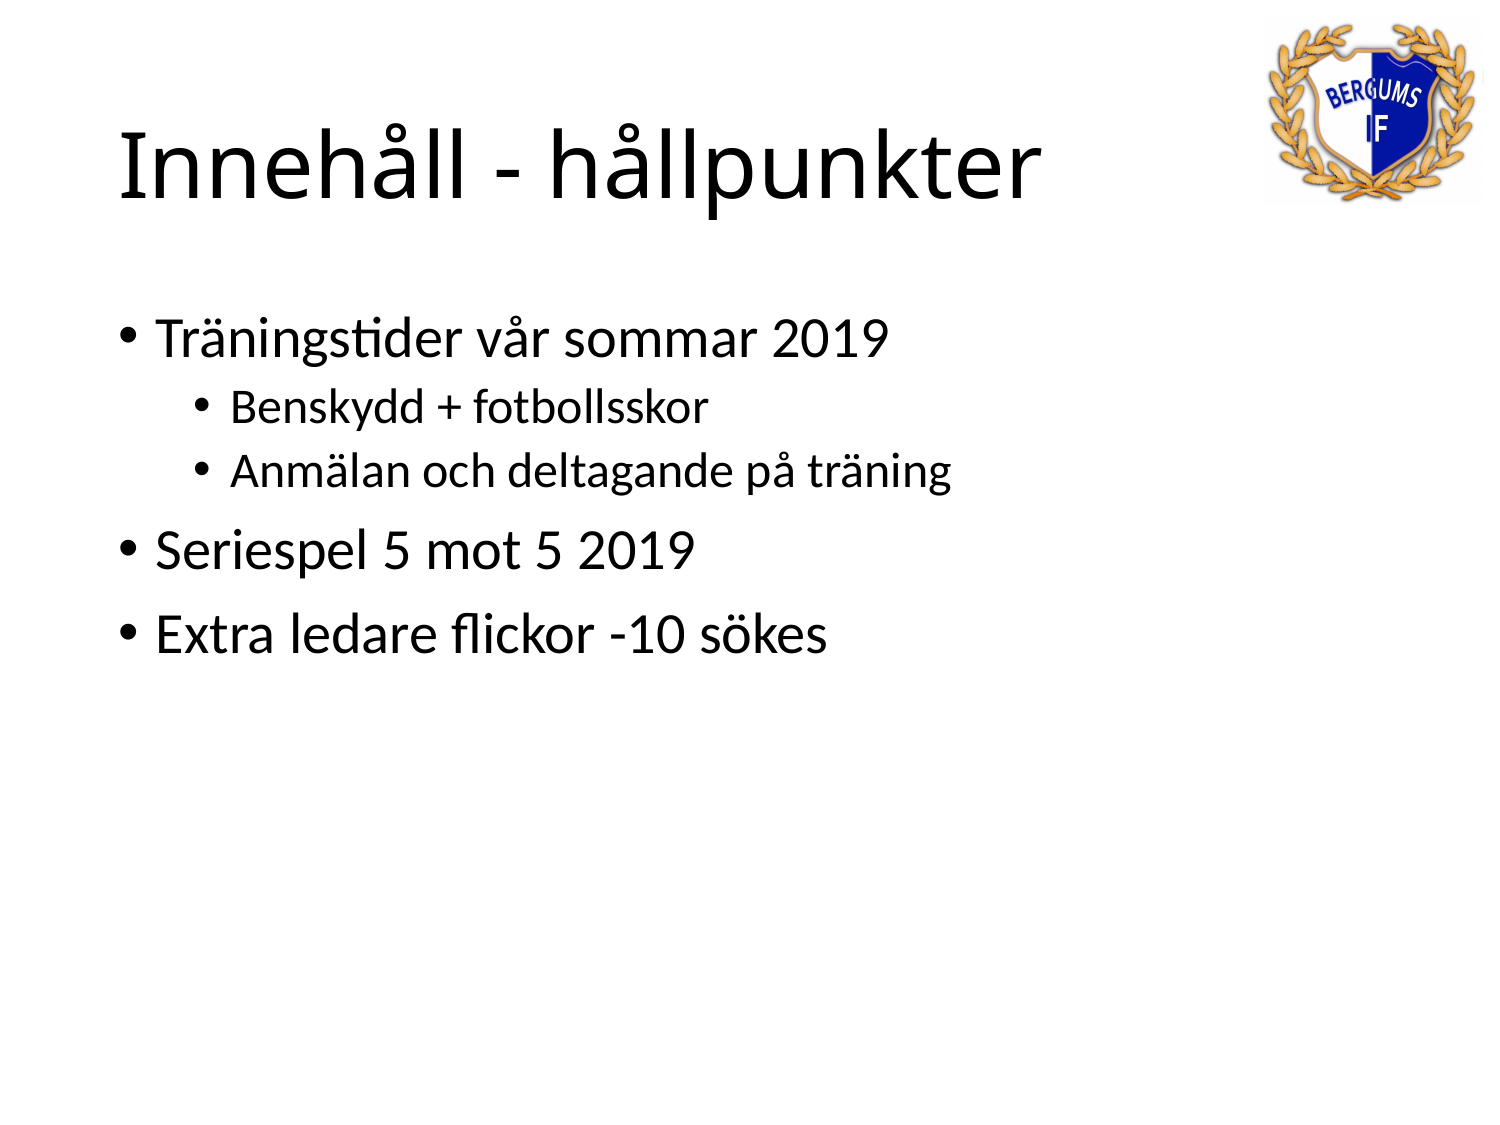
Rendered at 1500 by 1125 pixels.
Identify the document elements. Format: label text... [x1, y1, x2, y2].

list Träningstider vår sommar 2019 Benskydd + fotbollsskor Anmälan och deltagande på träning Seriespel 5 mot 5 2019 Extra ledare flickor -10 sökes [103, 299, 1397, 1014]
picture [1264, 18, 1484, 205]
title Innehåll - hållpunkter [103, 59, 1397, 278]
